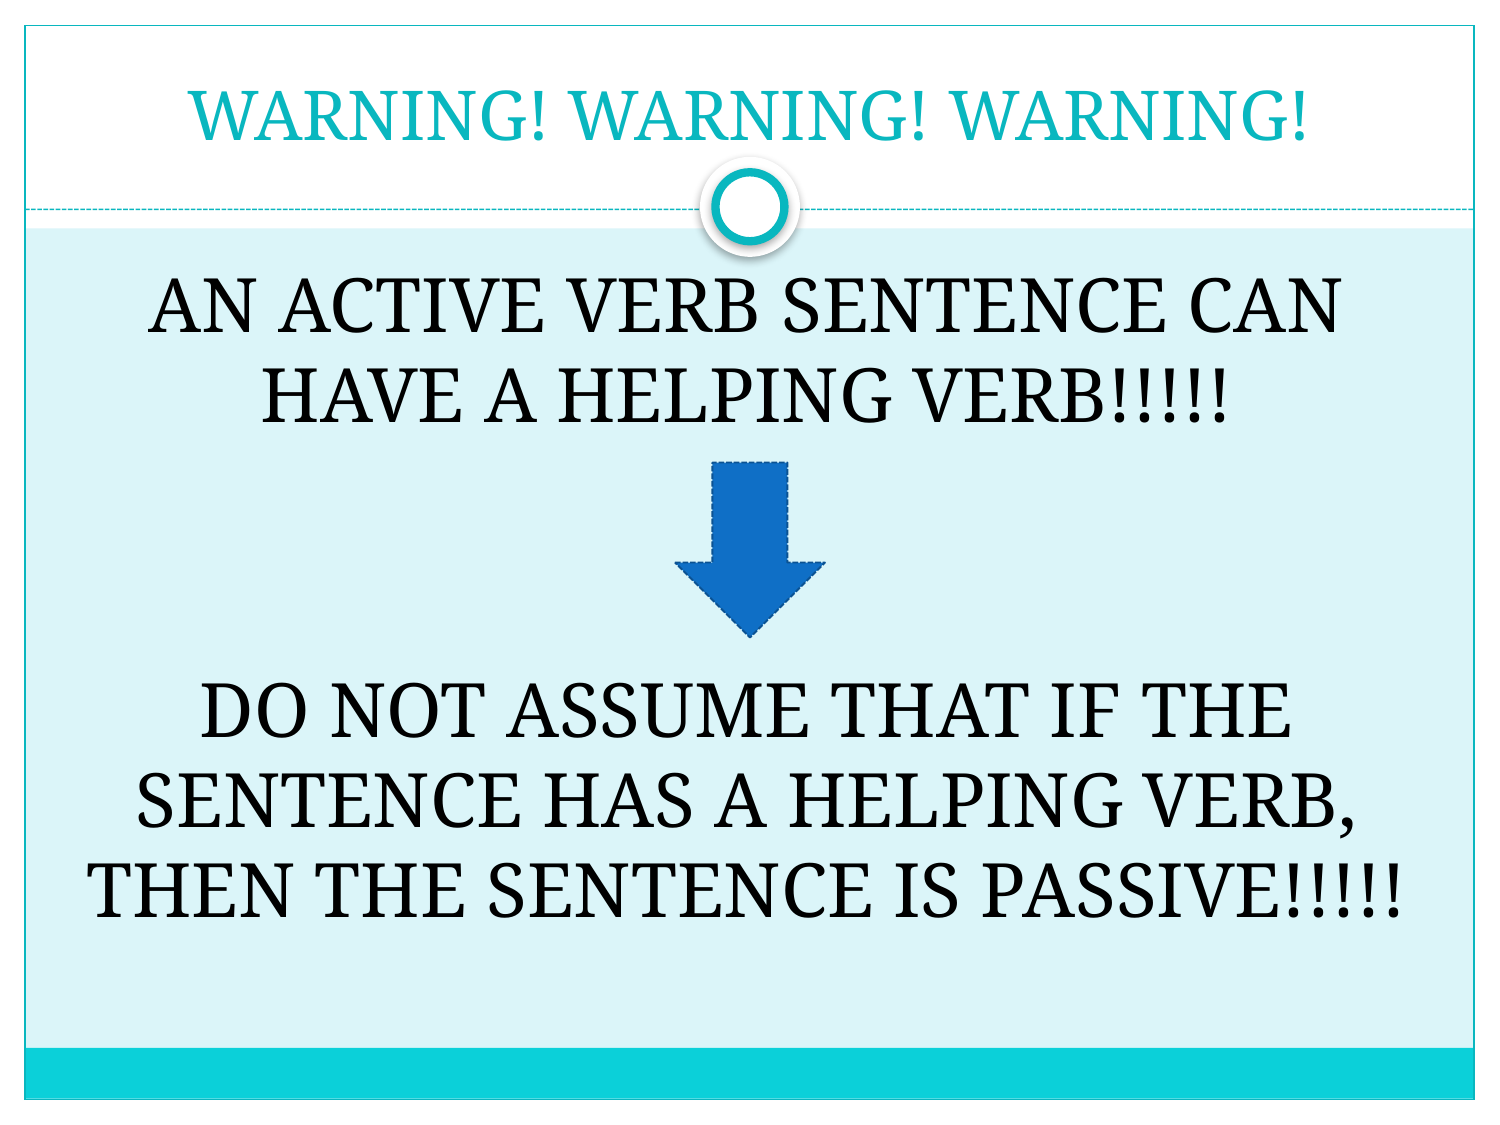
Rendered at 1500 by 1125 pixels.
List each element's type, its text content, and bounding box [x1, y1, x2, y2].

title WARNING! WARNING! WARNING! [49, 37, 1450, 162]
list AN ACTIVE VERB SENTENCE CAN HAVE A HELPING VERB!!!!! DO NOT ASSUME THAT IF THE SENTENCE HAS A HELPING VERB, THEN THE SENTENCE IS PASSIVE!!!!! [49, 250, 1445, 1001]
text_box [674, 461, 826, 639]
